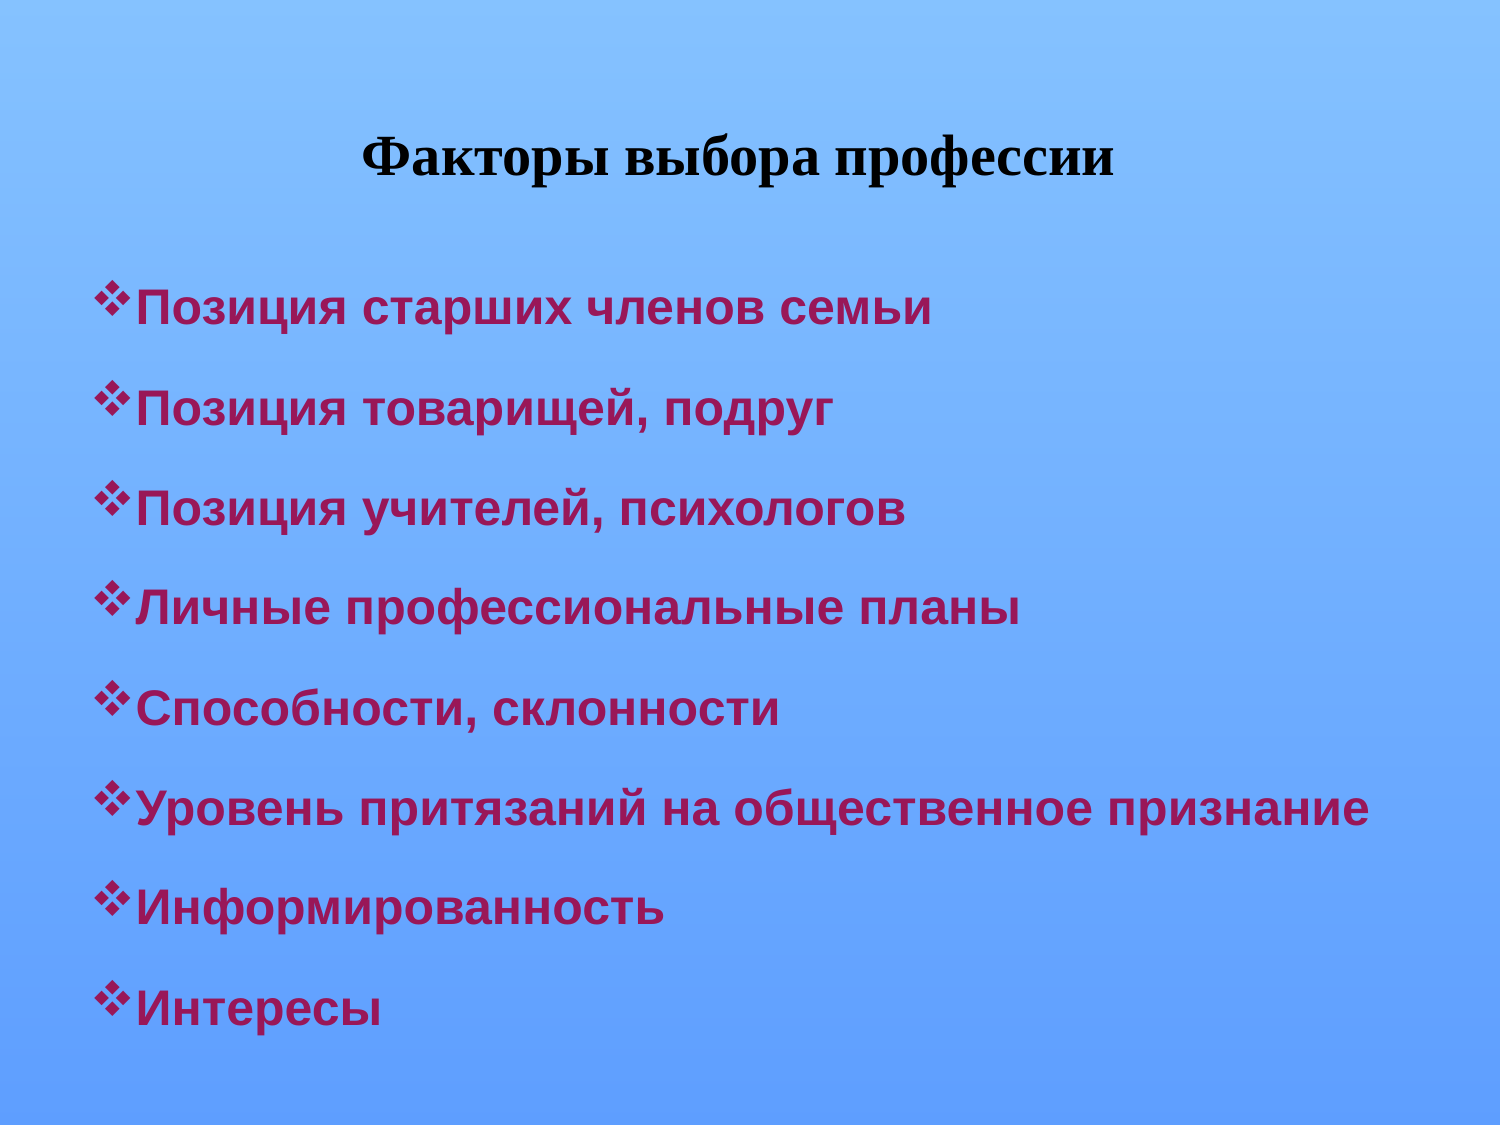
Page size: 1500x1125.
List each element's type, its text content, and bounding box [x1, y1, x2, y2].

list Позиция старших членов семьи Позиция товарищей, подруг Позиция учителей, психологов Личные профессиональные планы Способности, склонности Уровень притязаний на общественное признание Информированность Интересы [74, 237, 1426, 981]
title Факторы выбора профессии [74, 44, 1426, 233]
